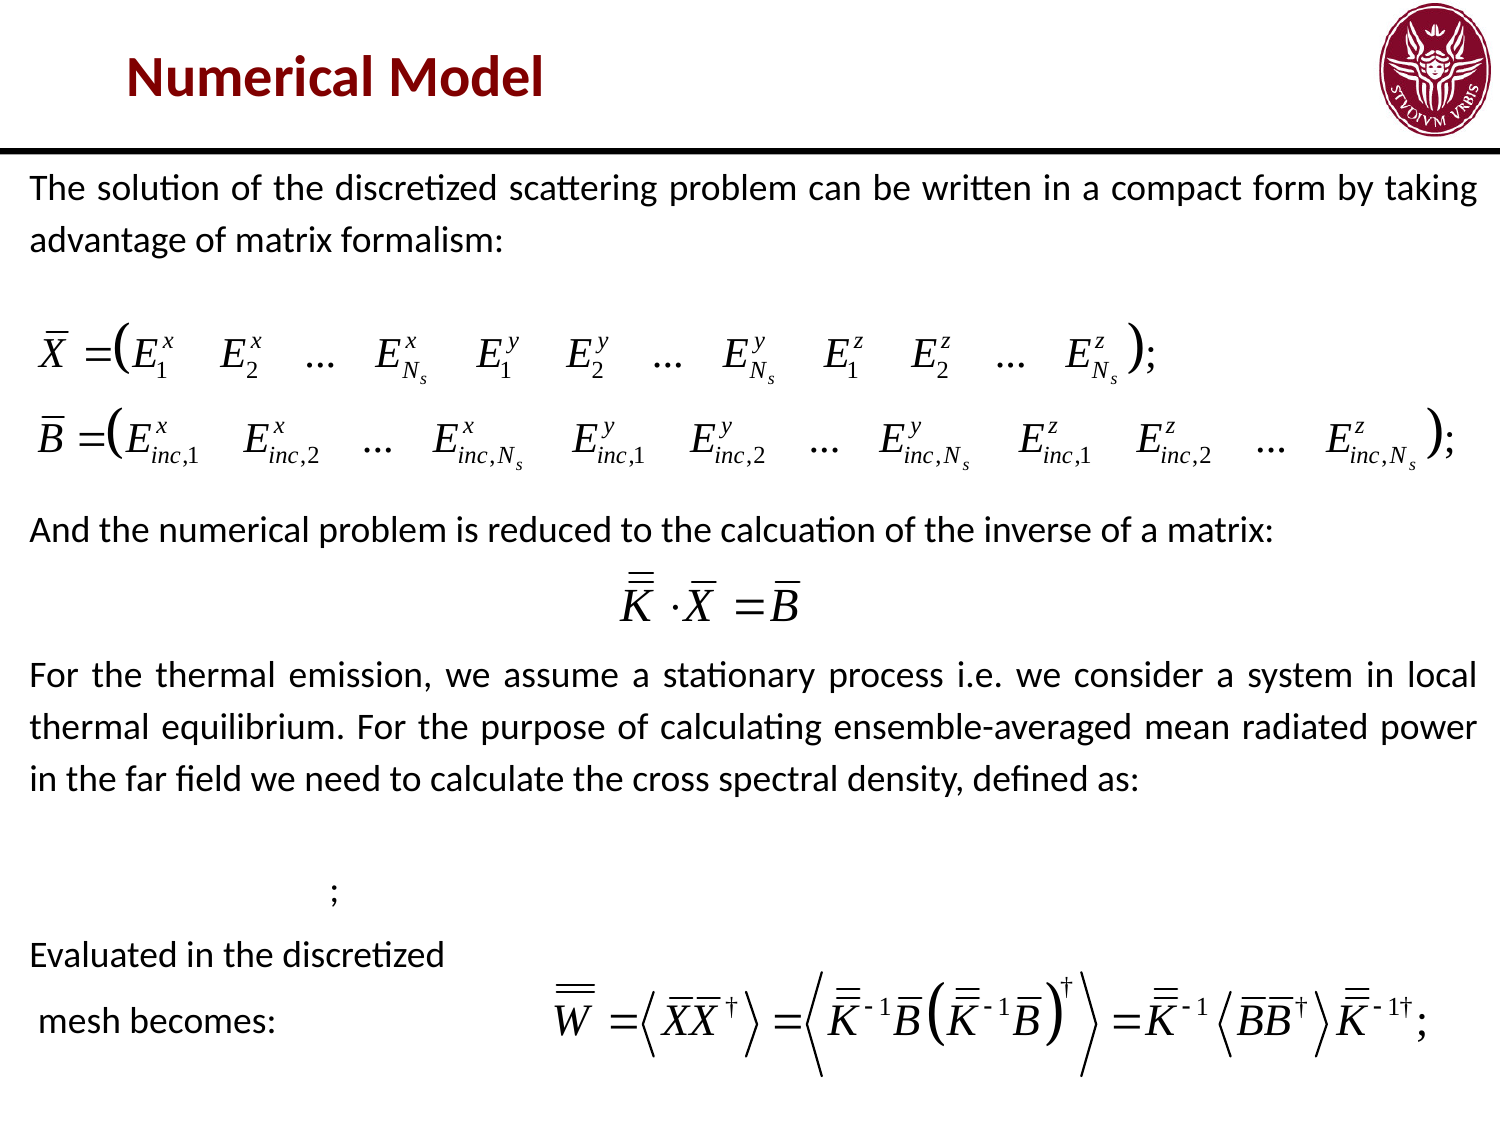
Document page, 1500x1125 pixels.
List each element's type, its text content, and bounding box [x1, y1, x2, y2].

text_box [611, 562, 810, 630]
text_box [29, 314, 1461, 485]
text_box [548, 963, 1435, 1085]
picture [1361, 0, 1500, 145]
text_box Numerical Model [112, 31, 1356, 116]
